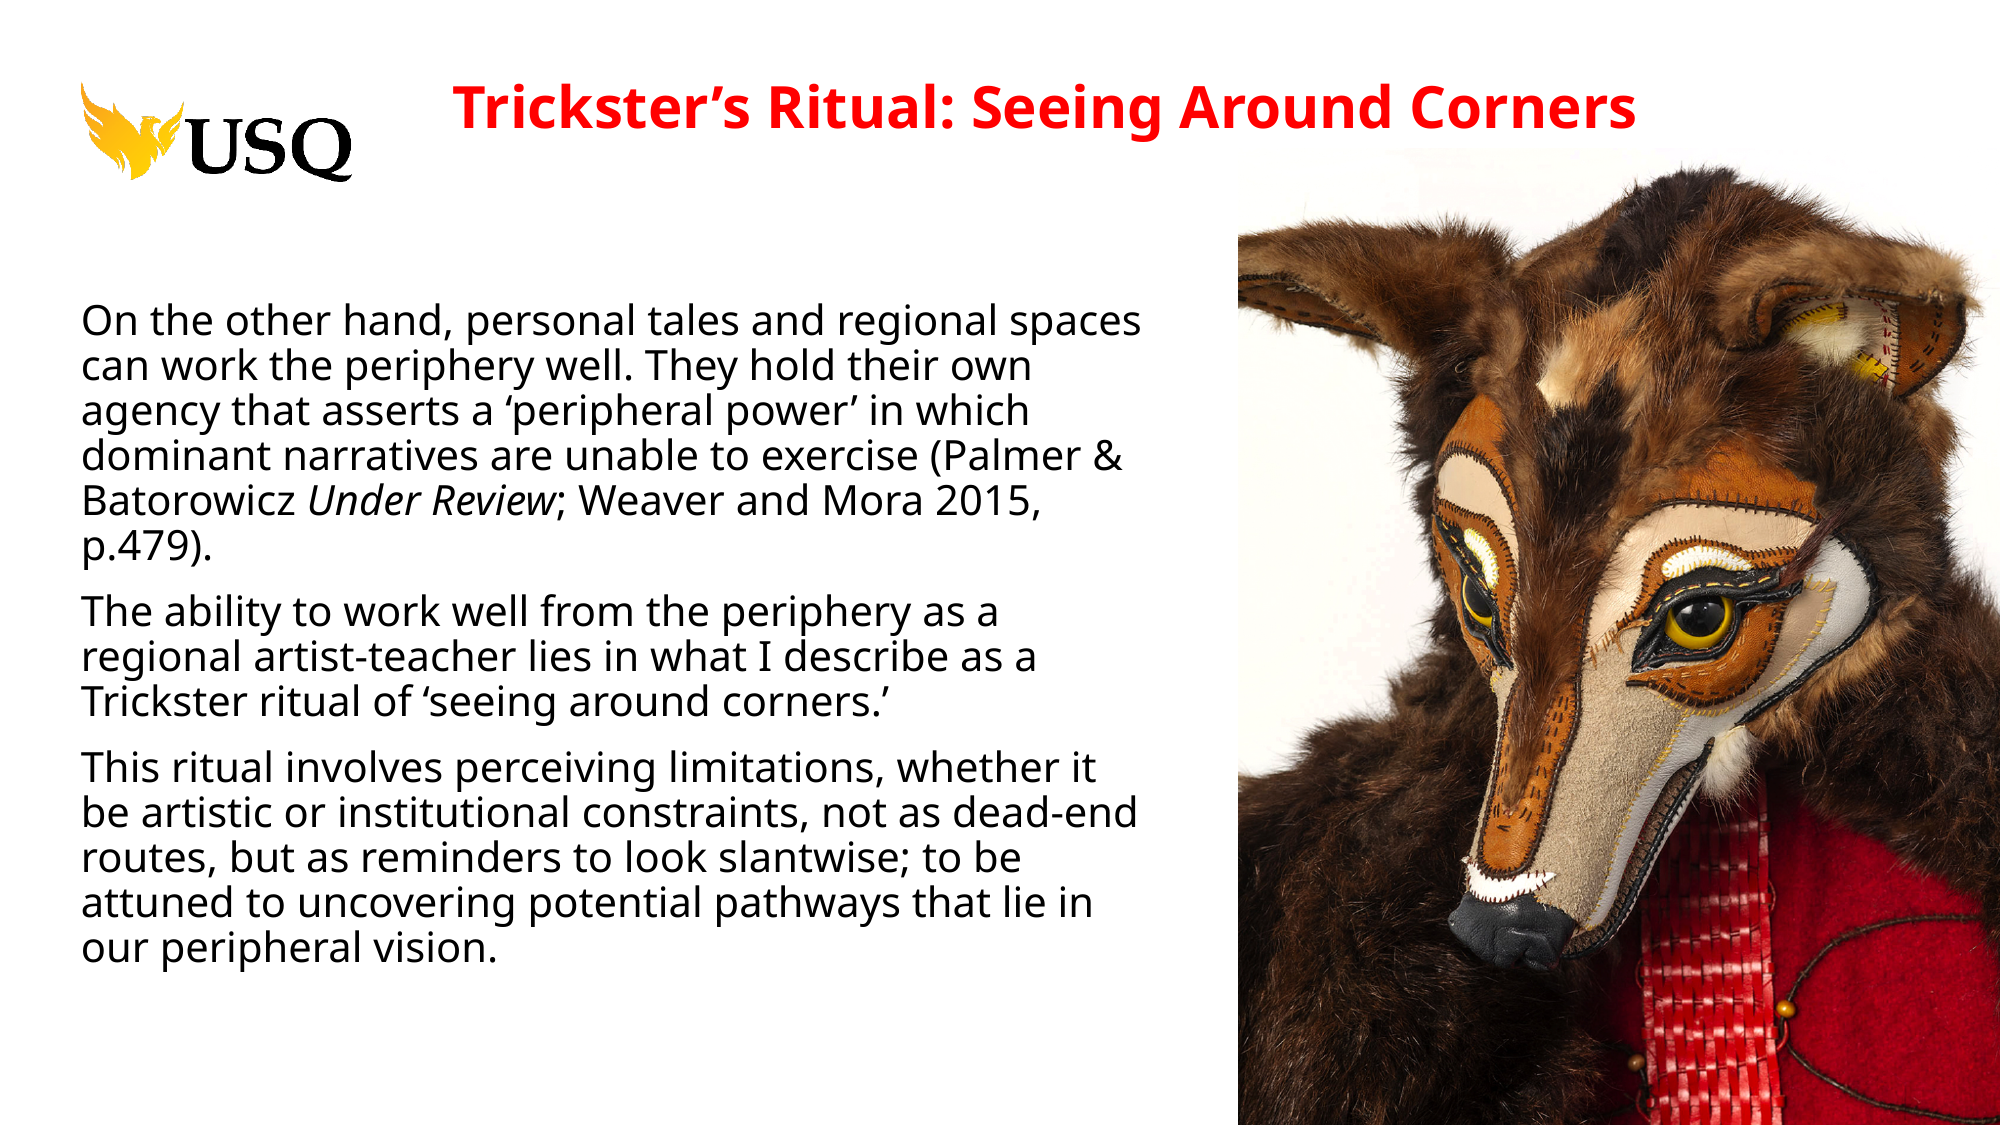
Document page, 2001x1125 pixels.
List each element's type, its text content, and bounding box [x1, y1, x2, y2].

picture [81, 81, 352, 182]
text_box Trickster’s Ritual: Seeing Around Corners [438, 62, 1653, 147]
picture [1238, 148, 2000, 1125]
list On the other hand, personal tales and regional spaces can work the periphery well. They hold their own agency that asserts a ‘peripheral power’ in which dominant narratives are unable to exercise (Palmer & Batorowicz Under Review; Weaver and Mora 2015, p.479). The ability to work well from the periphery as a regional artist-teacher lies in what I describe as a Trickster ritual of ‘seeing around corners.’ This ritual involves perceiving limitations, whether it be artistic or institutional constraints, not as dead-end routes, but as reminders to look slantwise; to be attuned to uncovering potential pathways that lie in our peripheral vision. [66, 211, 1158, 1125]
